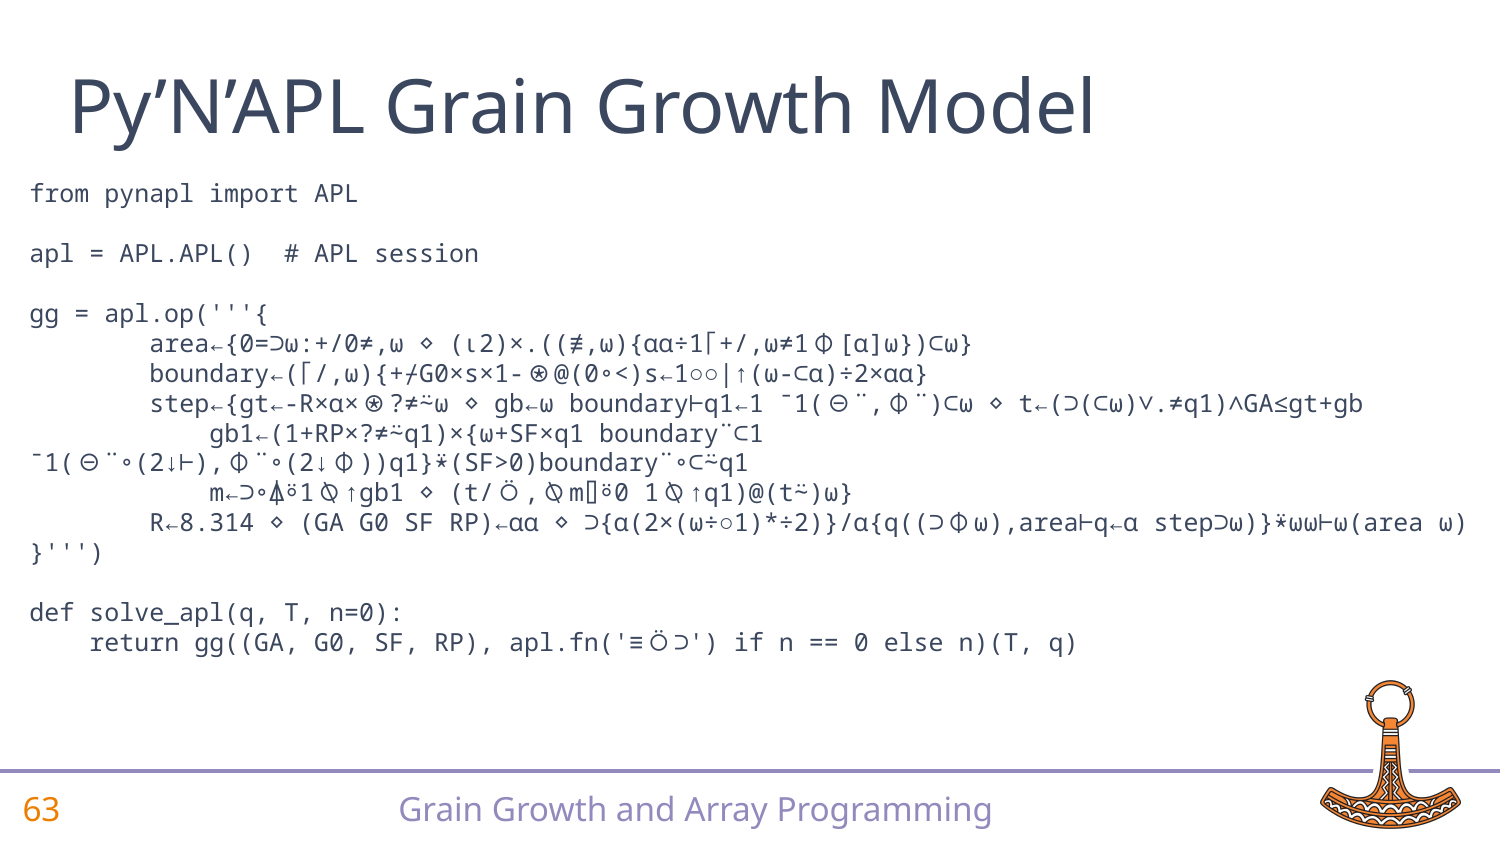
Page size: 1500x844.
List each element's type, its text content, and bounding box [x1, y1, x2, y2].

list from pynapl import APL apl = APL.APL() # APL session gg = apl.op('''{ area←{0=⊃⍵:+/0≠,⍵ ⋄ (⍳2)×.((≢,⍵){⍺⍺÷1⌈+/,⍵≠1⌽[⍺]⍵})⊂⍵} boundary←(⌈/,⍵){+⌿G0×s×1-⍟@(0∘<)s←1○○|↑(⍵-⊂⍺)÷2×⍺⍺} step←{gt←-R×⍺×⍟?≠⍨⍵ ⋄ gb←⍵ boundary⊢q1←1 ¯1(⊖¨,⌽¨)⊂⍵ ⋄ t←(⊃(⊂⍵)∨.≠q1)∧GA≤gt+gb gb1←(1+RP×?≠⍨q1)×{⍵+SF×q1 boundary¨⊂1 ¯1(⊖¨∘(2↓⊢),⌽¨∘(2↓⌽))q1}⍣(SF>0)boundary¨∘⊂⍨q1 m←⊃∘⍋⍤1⍉↑gb1 ⋄ (t/⍥,⍉m⌷⍤0 1⍉↑q1)@(t⍨)⍵} R←8.314 ⋄ (GA G0 SF RP)←⍺⍺ ⋄ ⊃{⍺(2×(⍵÷○1)*÷2)}/⍺{q((⊃⌽⍵),area⊢q←⍺ step⊃⍵)}⍣⍵⍵⊢⍵(area ⍵) }''') def solve_apl(q, T, n=0): return gg((GA, G0, SF, RP), apl.fn('≡⍥⊃') if n == 0 else n)(T, q) [14, 170, 1486, 758]
title Py’N’APL Grain Growth Model [53, 43, 1203, 157]
picture [1320, 758, 1461, 829]
